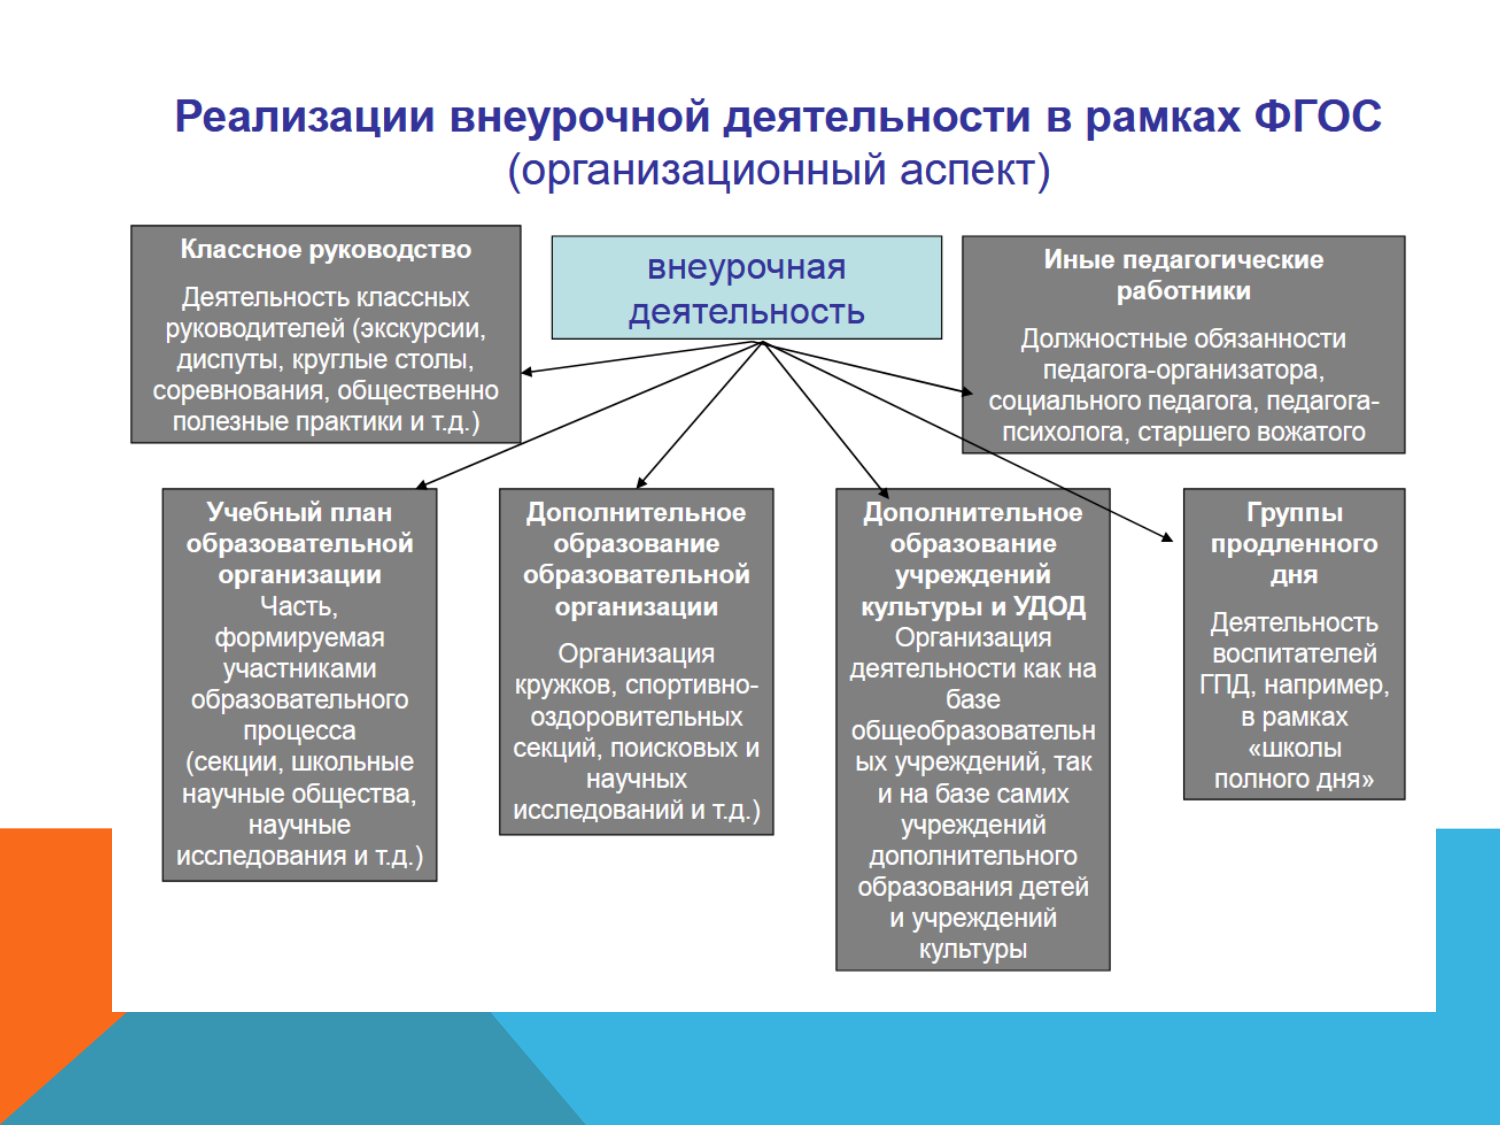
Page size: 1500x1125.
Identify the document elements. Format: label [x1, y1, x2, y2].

picture [111, 42, 1436, 1012]
